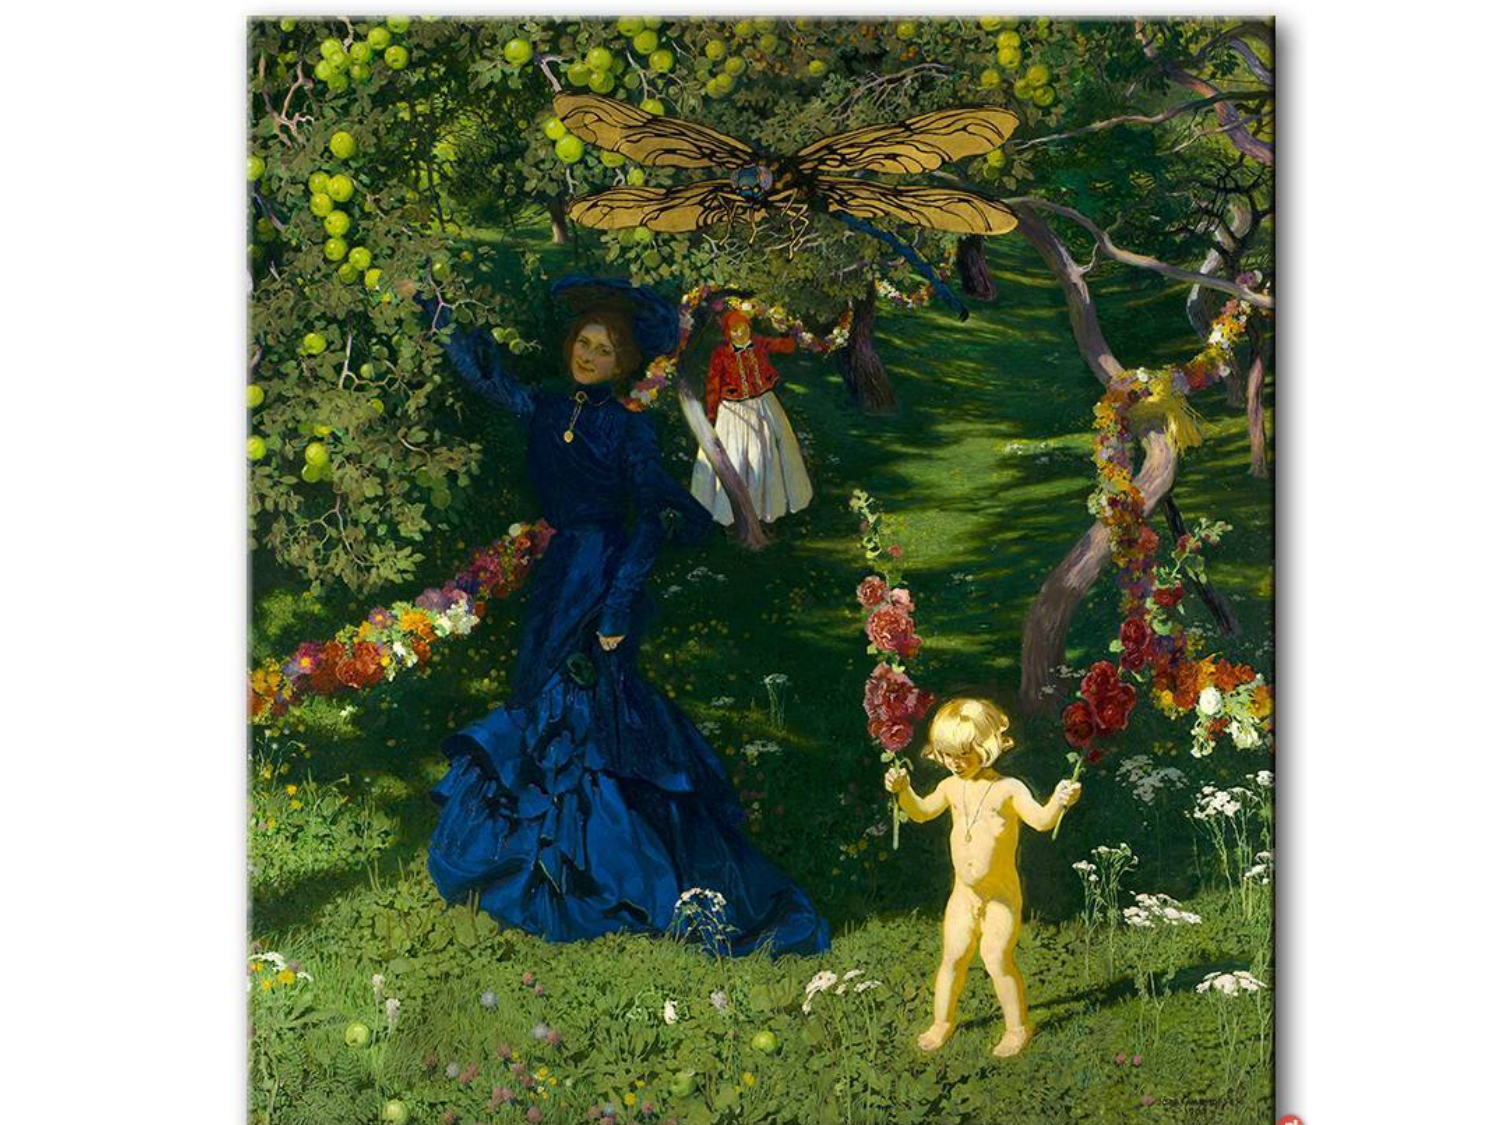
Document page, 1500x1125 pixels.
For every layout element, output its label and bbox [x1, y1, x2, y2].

picture [229, 0, 1312, 1125]
